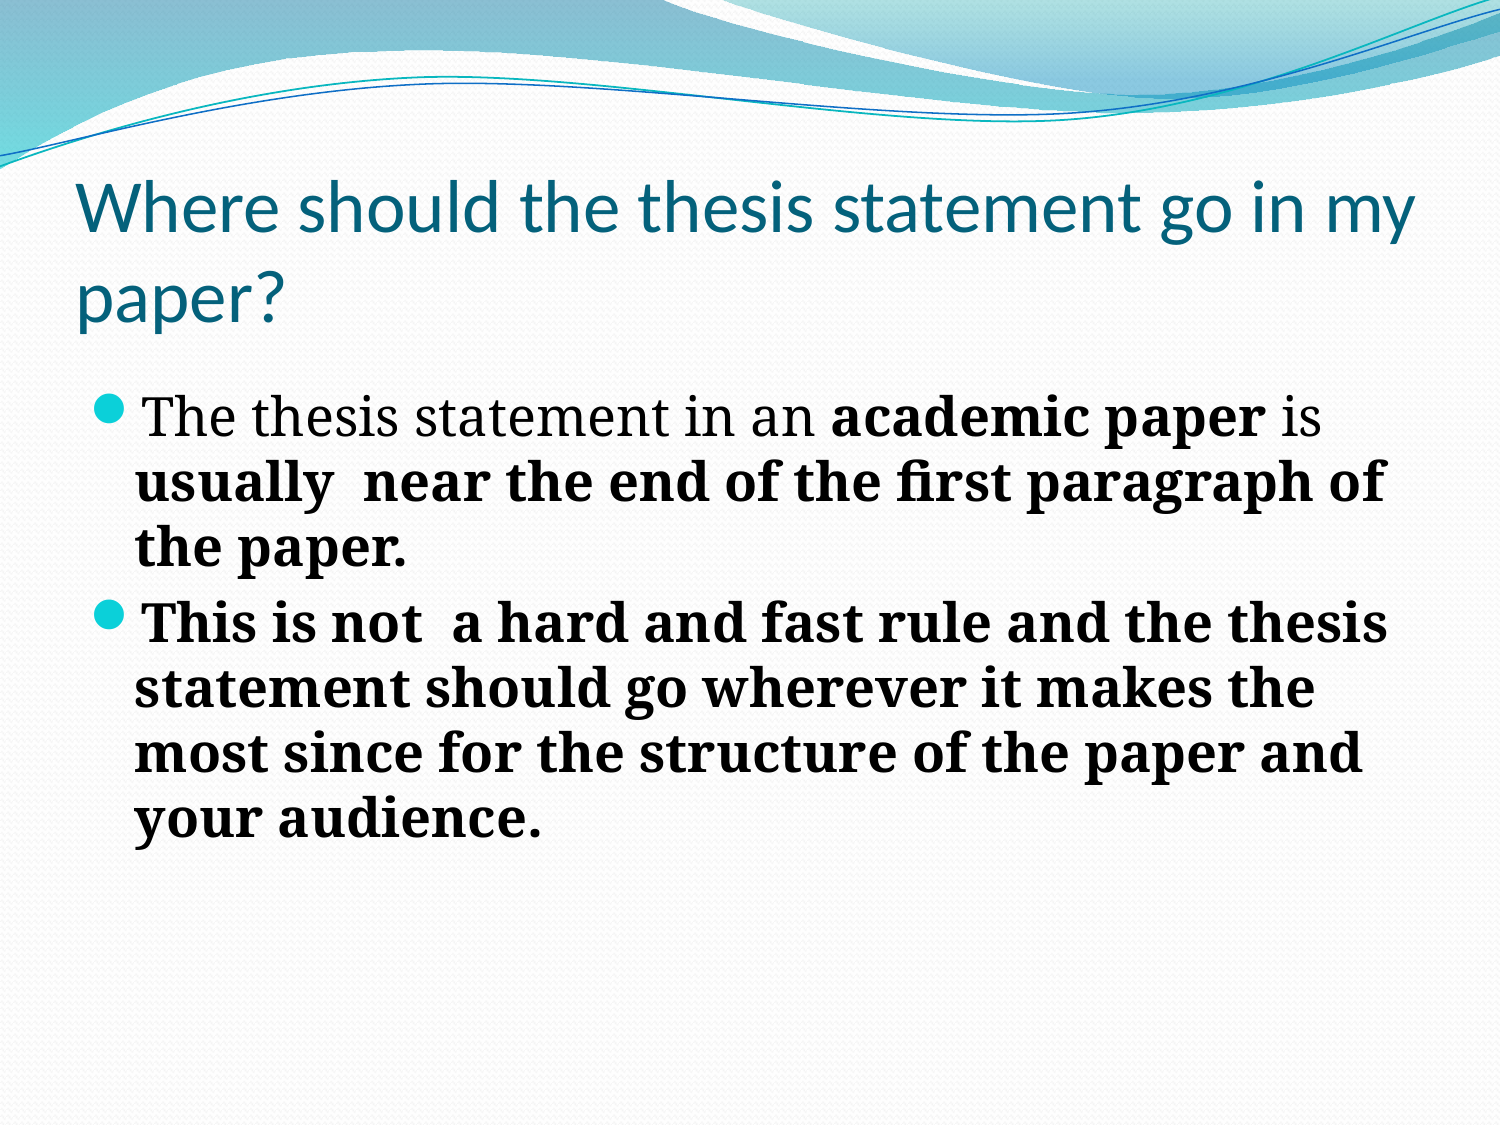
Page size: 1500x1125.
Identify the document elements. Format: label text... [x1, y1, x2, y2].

title Where should the thesis statement go in my paper? [75, 149, 1425, 338]
list The thesis statement in an academic paper is usually near the end of the first paragraph of the paper. This is not a hard and fast rule and the thesis statement should go wherever it makes the most since for the structure of the paper and your audience. [75, 375, 1425, 1038]
